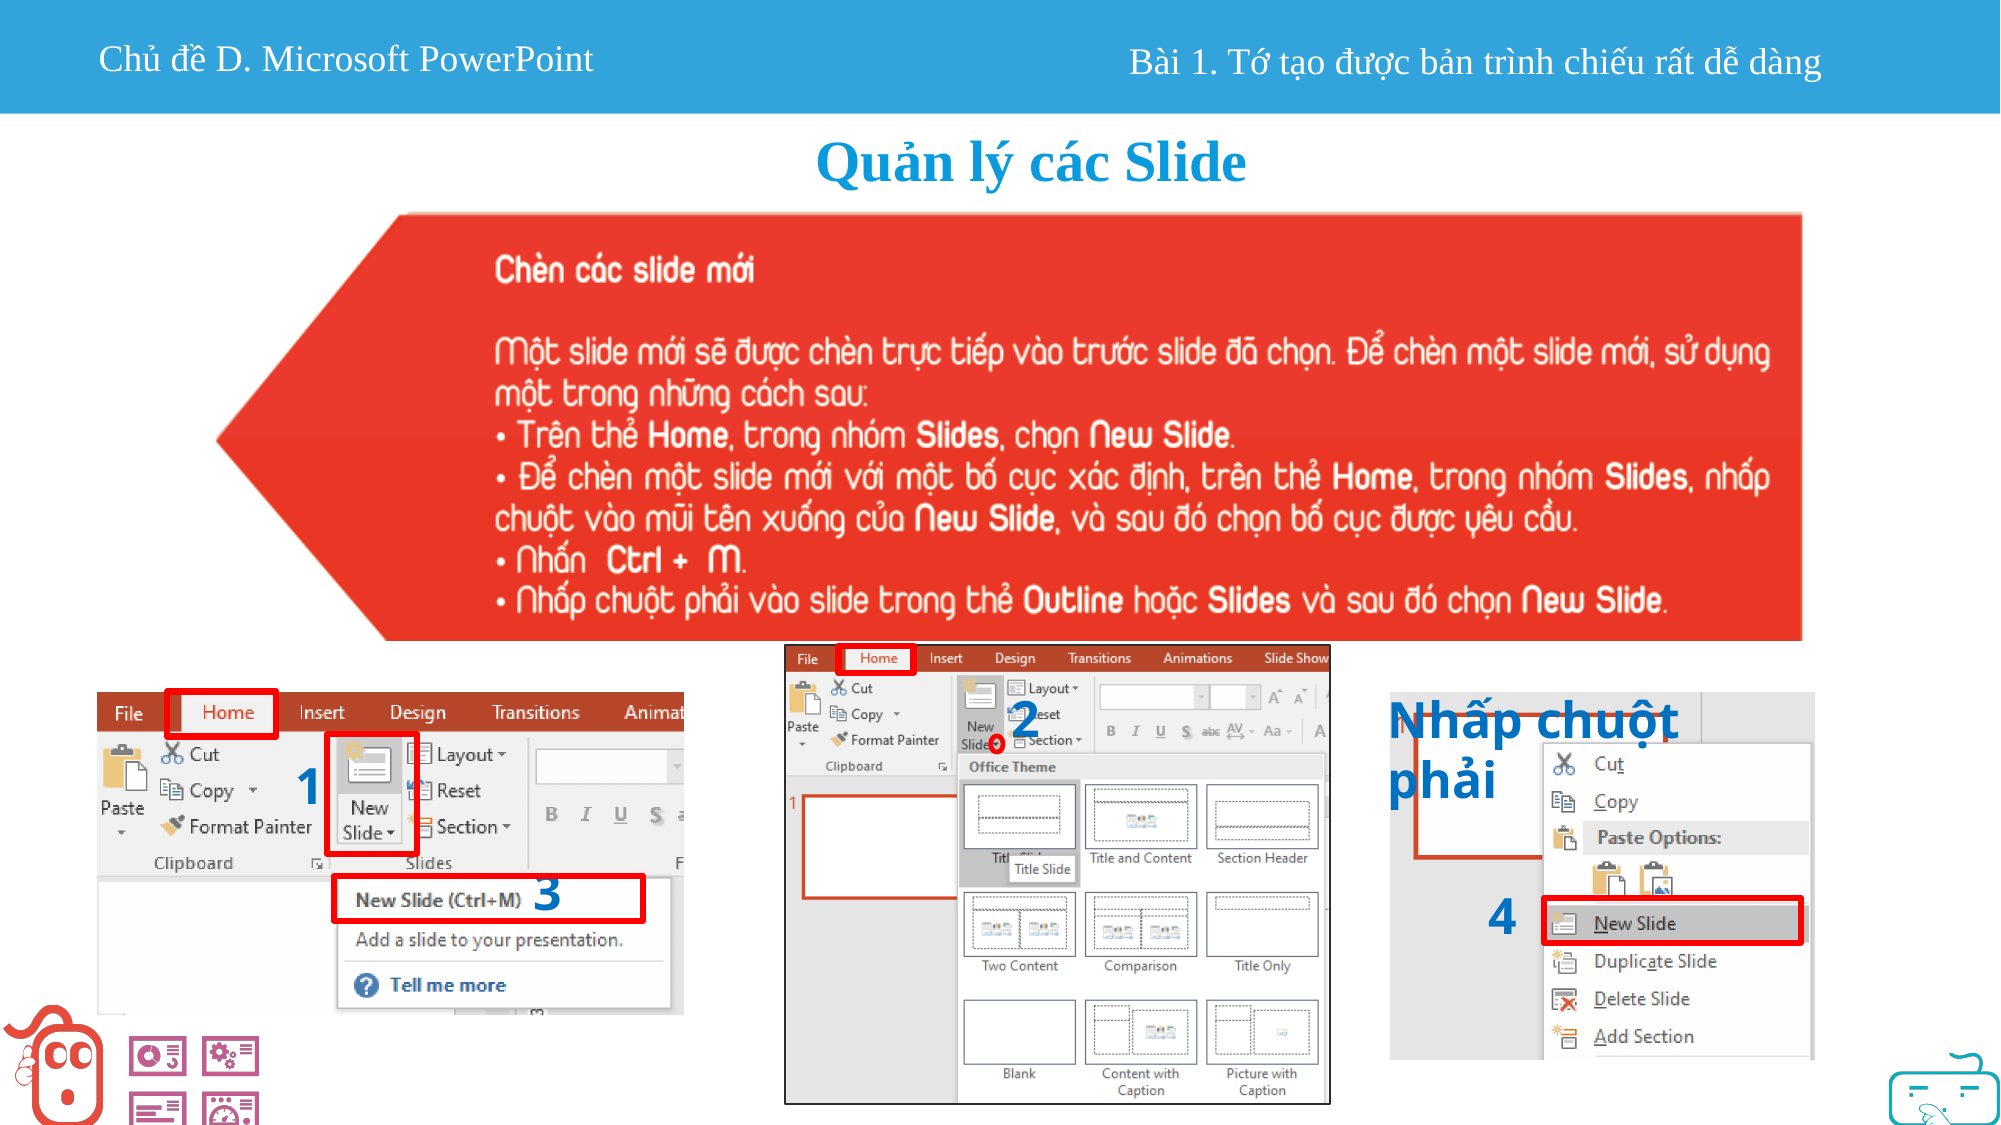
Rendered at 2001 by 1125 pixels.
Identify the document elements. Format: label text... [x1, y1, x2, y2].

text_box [333, 852, 643, 930]
picture [1889, 1053, 2000, 1125]
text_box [1372, 681, 1815, 1060]
picture [208, 198, 1815, 642]
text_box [97, 691, 684, 1015]
picture [3, 1005, 103, 1125]
picture [129, 1036, 259, 1125]
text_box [785, 645, 1330, 1104]
list Quản lý các Slide [209, 123, 1815, 194]
